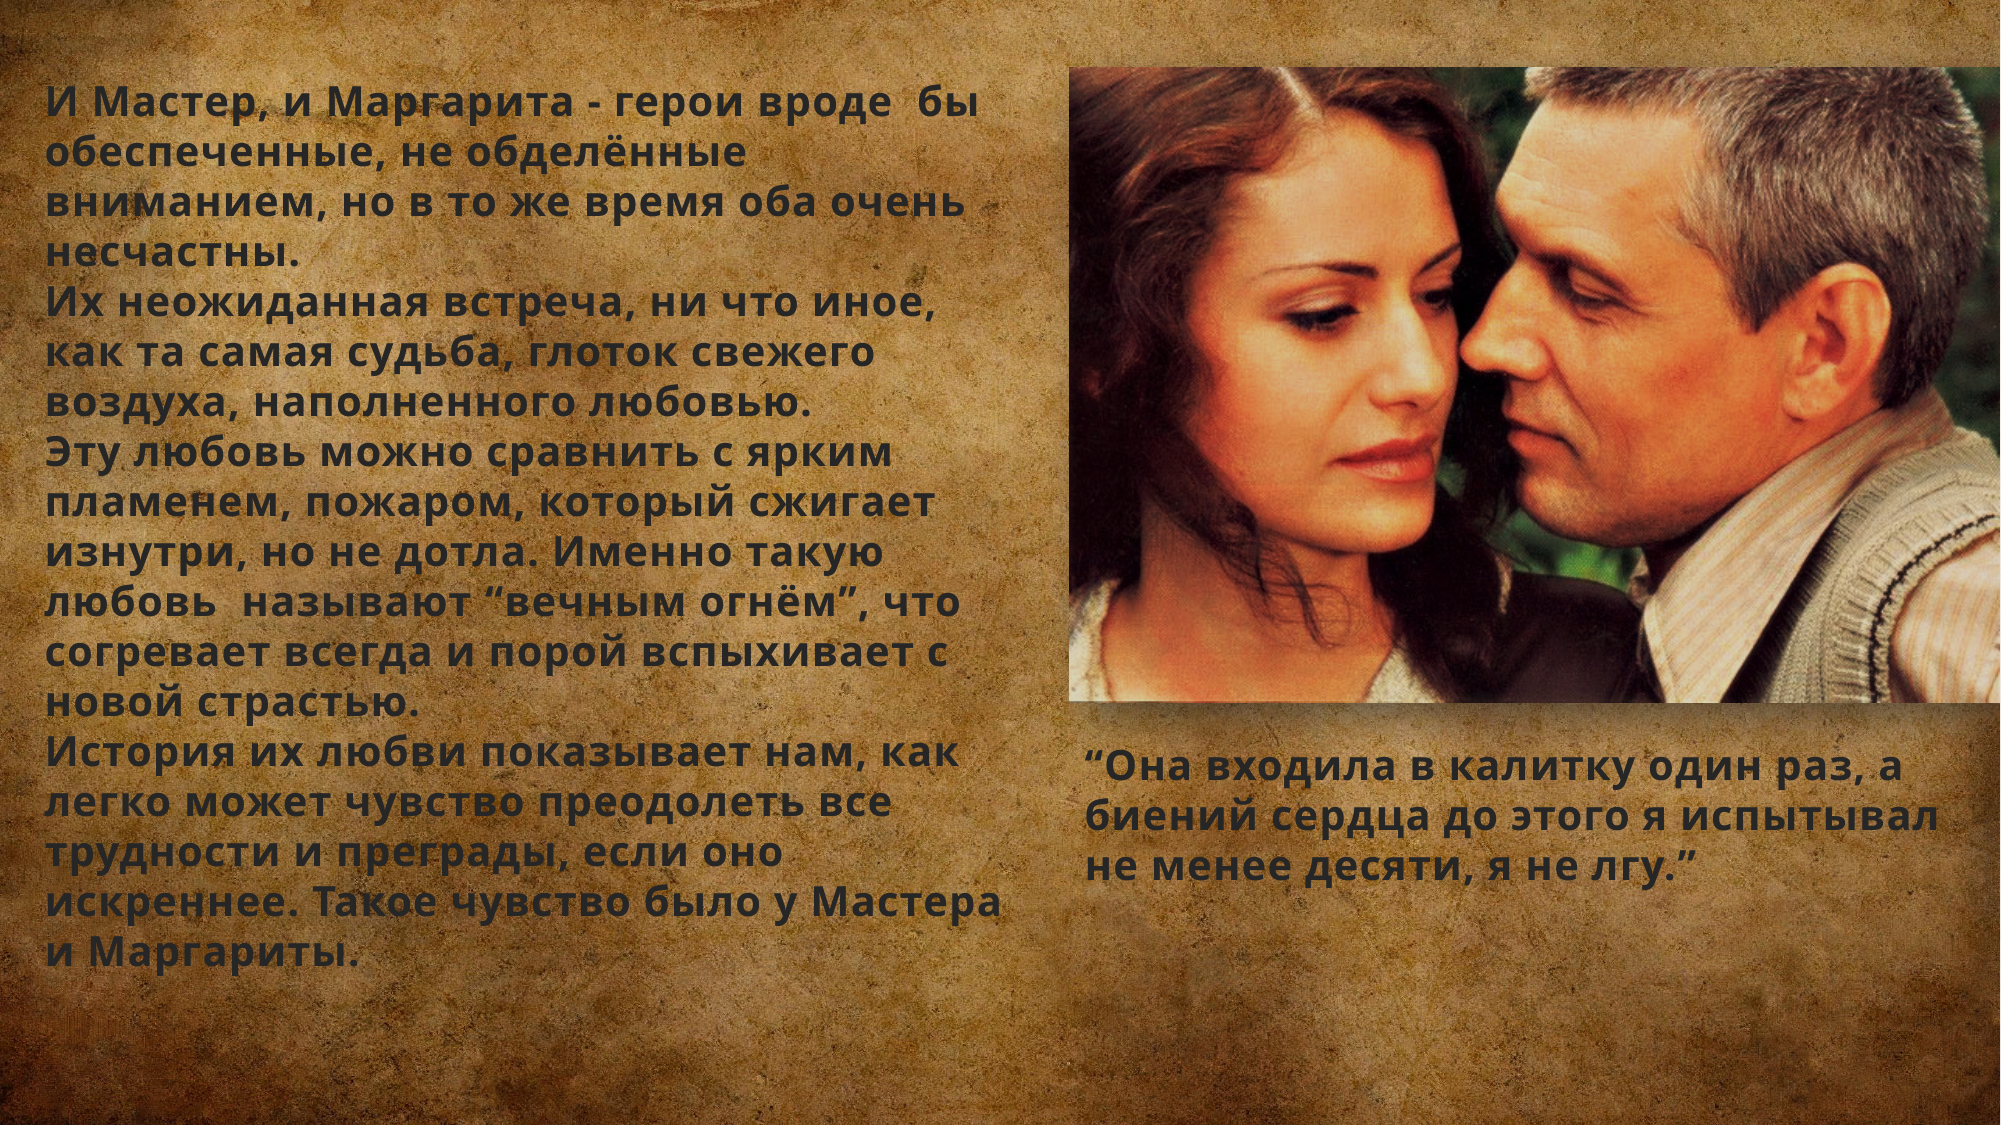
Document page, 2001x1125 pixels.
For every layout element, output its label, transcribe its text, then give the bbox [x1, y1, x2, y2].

text_box “Она входила в калитку один раз, а биений сердца до этого я испытывал не менее десяти, я не лгу.” [1069, 731, 2000, 897]
text_box И Мастер, и Маргарита - герои вроде бы обеспеченные, не обделённые вниманием, но в то же время оба очень несчастны. Их неожиданная встреча, ни что иное, как та самая судьба, глоток свежего воздуха, наполненного любовью. Эту любовь можно сравнить с ярким пламенем, пожаром, который сжигает изнутри, но не дотла. Именно такую любовь называют “вечным огнём”, что согревает всегда и порой вспыхивает с новой страстью. История их любви показывает нам, как легко может чувство преодолеть все трудности и преграды, если оно искреннее. Такое чувство было у Мастера и Маргариты. [29, 67, 1022, 983]
picture [0, 0, 2001, 1125]
